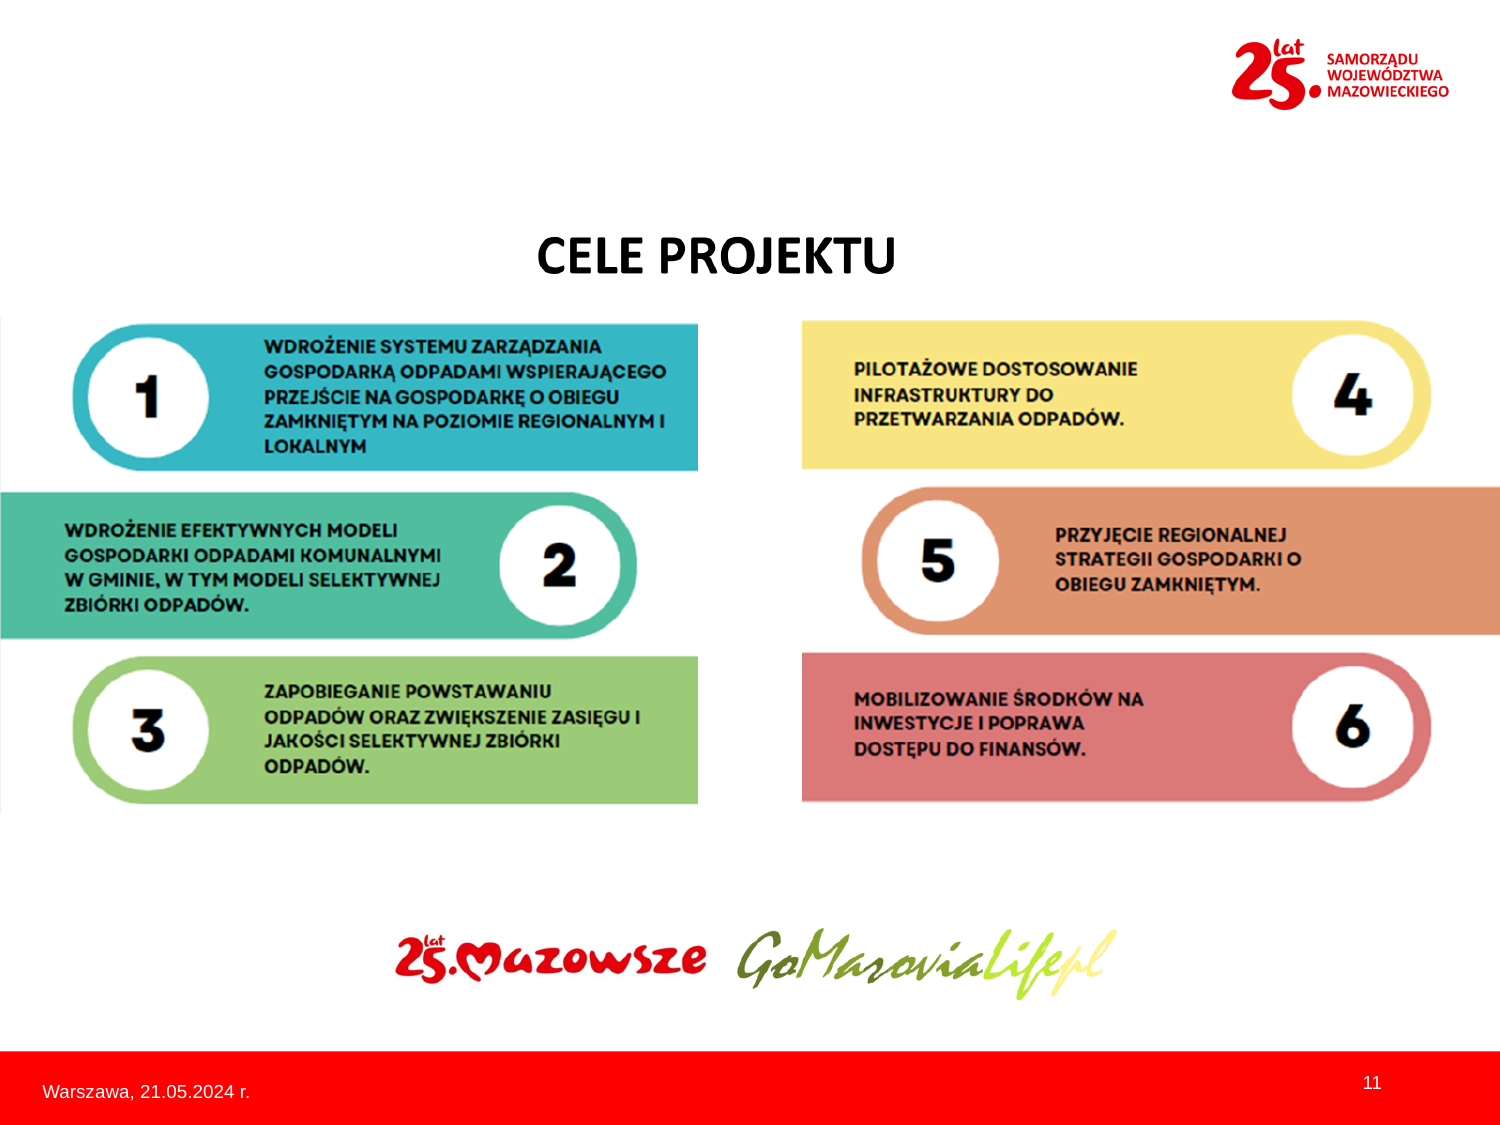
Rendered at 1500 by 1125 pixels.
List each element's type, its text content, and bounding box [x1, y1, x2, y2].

picture [1187, 0, 1500, 156]
text_box [0, 1050, 1500, 1125]
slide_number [27, 1061, 365, 1122]
slide_number 11 [1059, 1061, 1397, 1103]
picture [0, 174, 1500, 1019]
